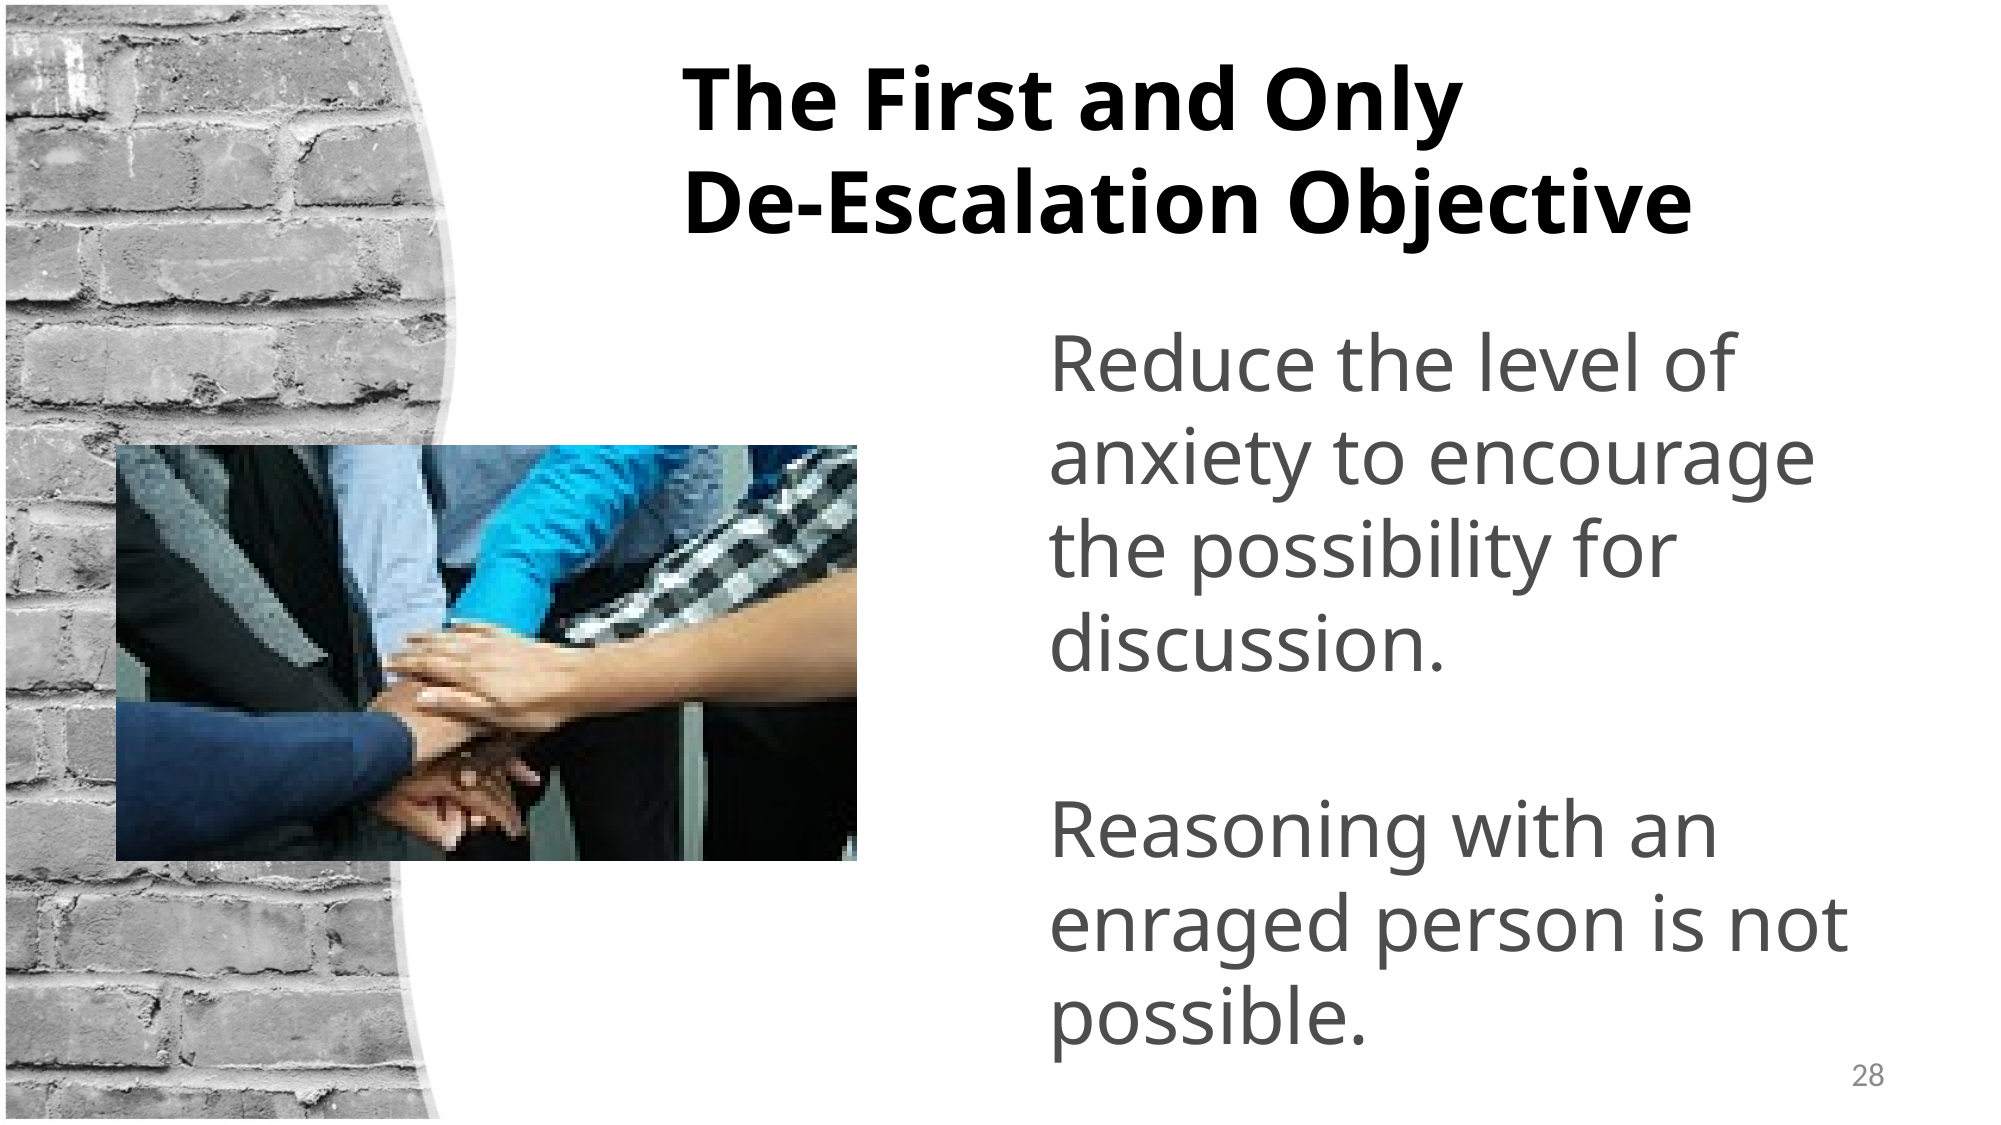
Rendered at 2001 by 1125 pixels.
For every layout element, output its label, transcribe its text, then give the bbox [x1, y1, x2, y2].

picture [0, 0, 2001, 1125]
slide_number 28 [1433, 1042, 1900, 1103]
title The First and Only De-Escalation Objective [666, 62, 1734, 233]
text_box Reduce the level of anxiety to encourage the possibility for discussion. Reasoning with an enraged person is not possible. [1033, 212, 1917, 1068]
